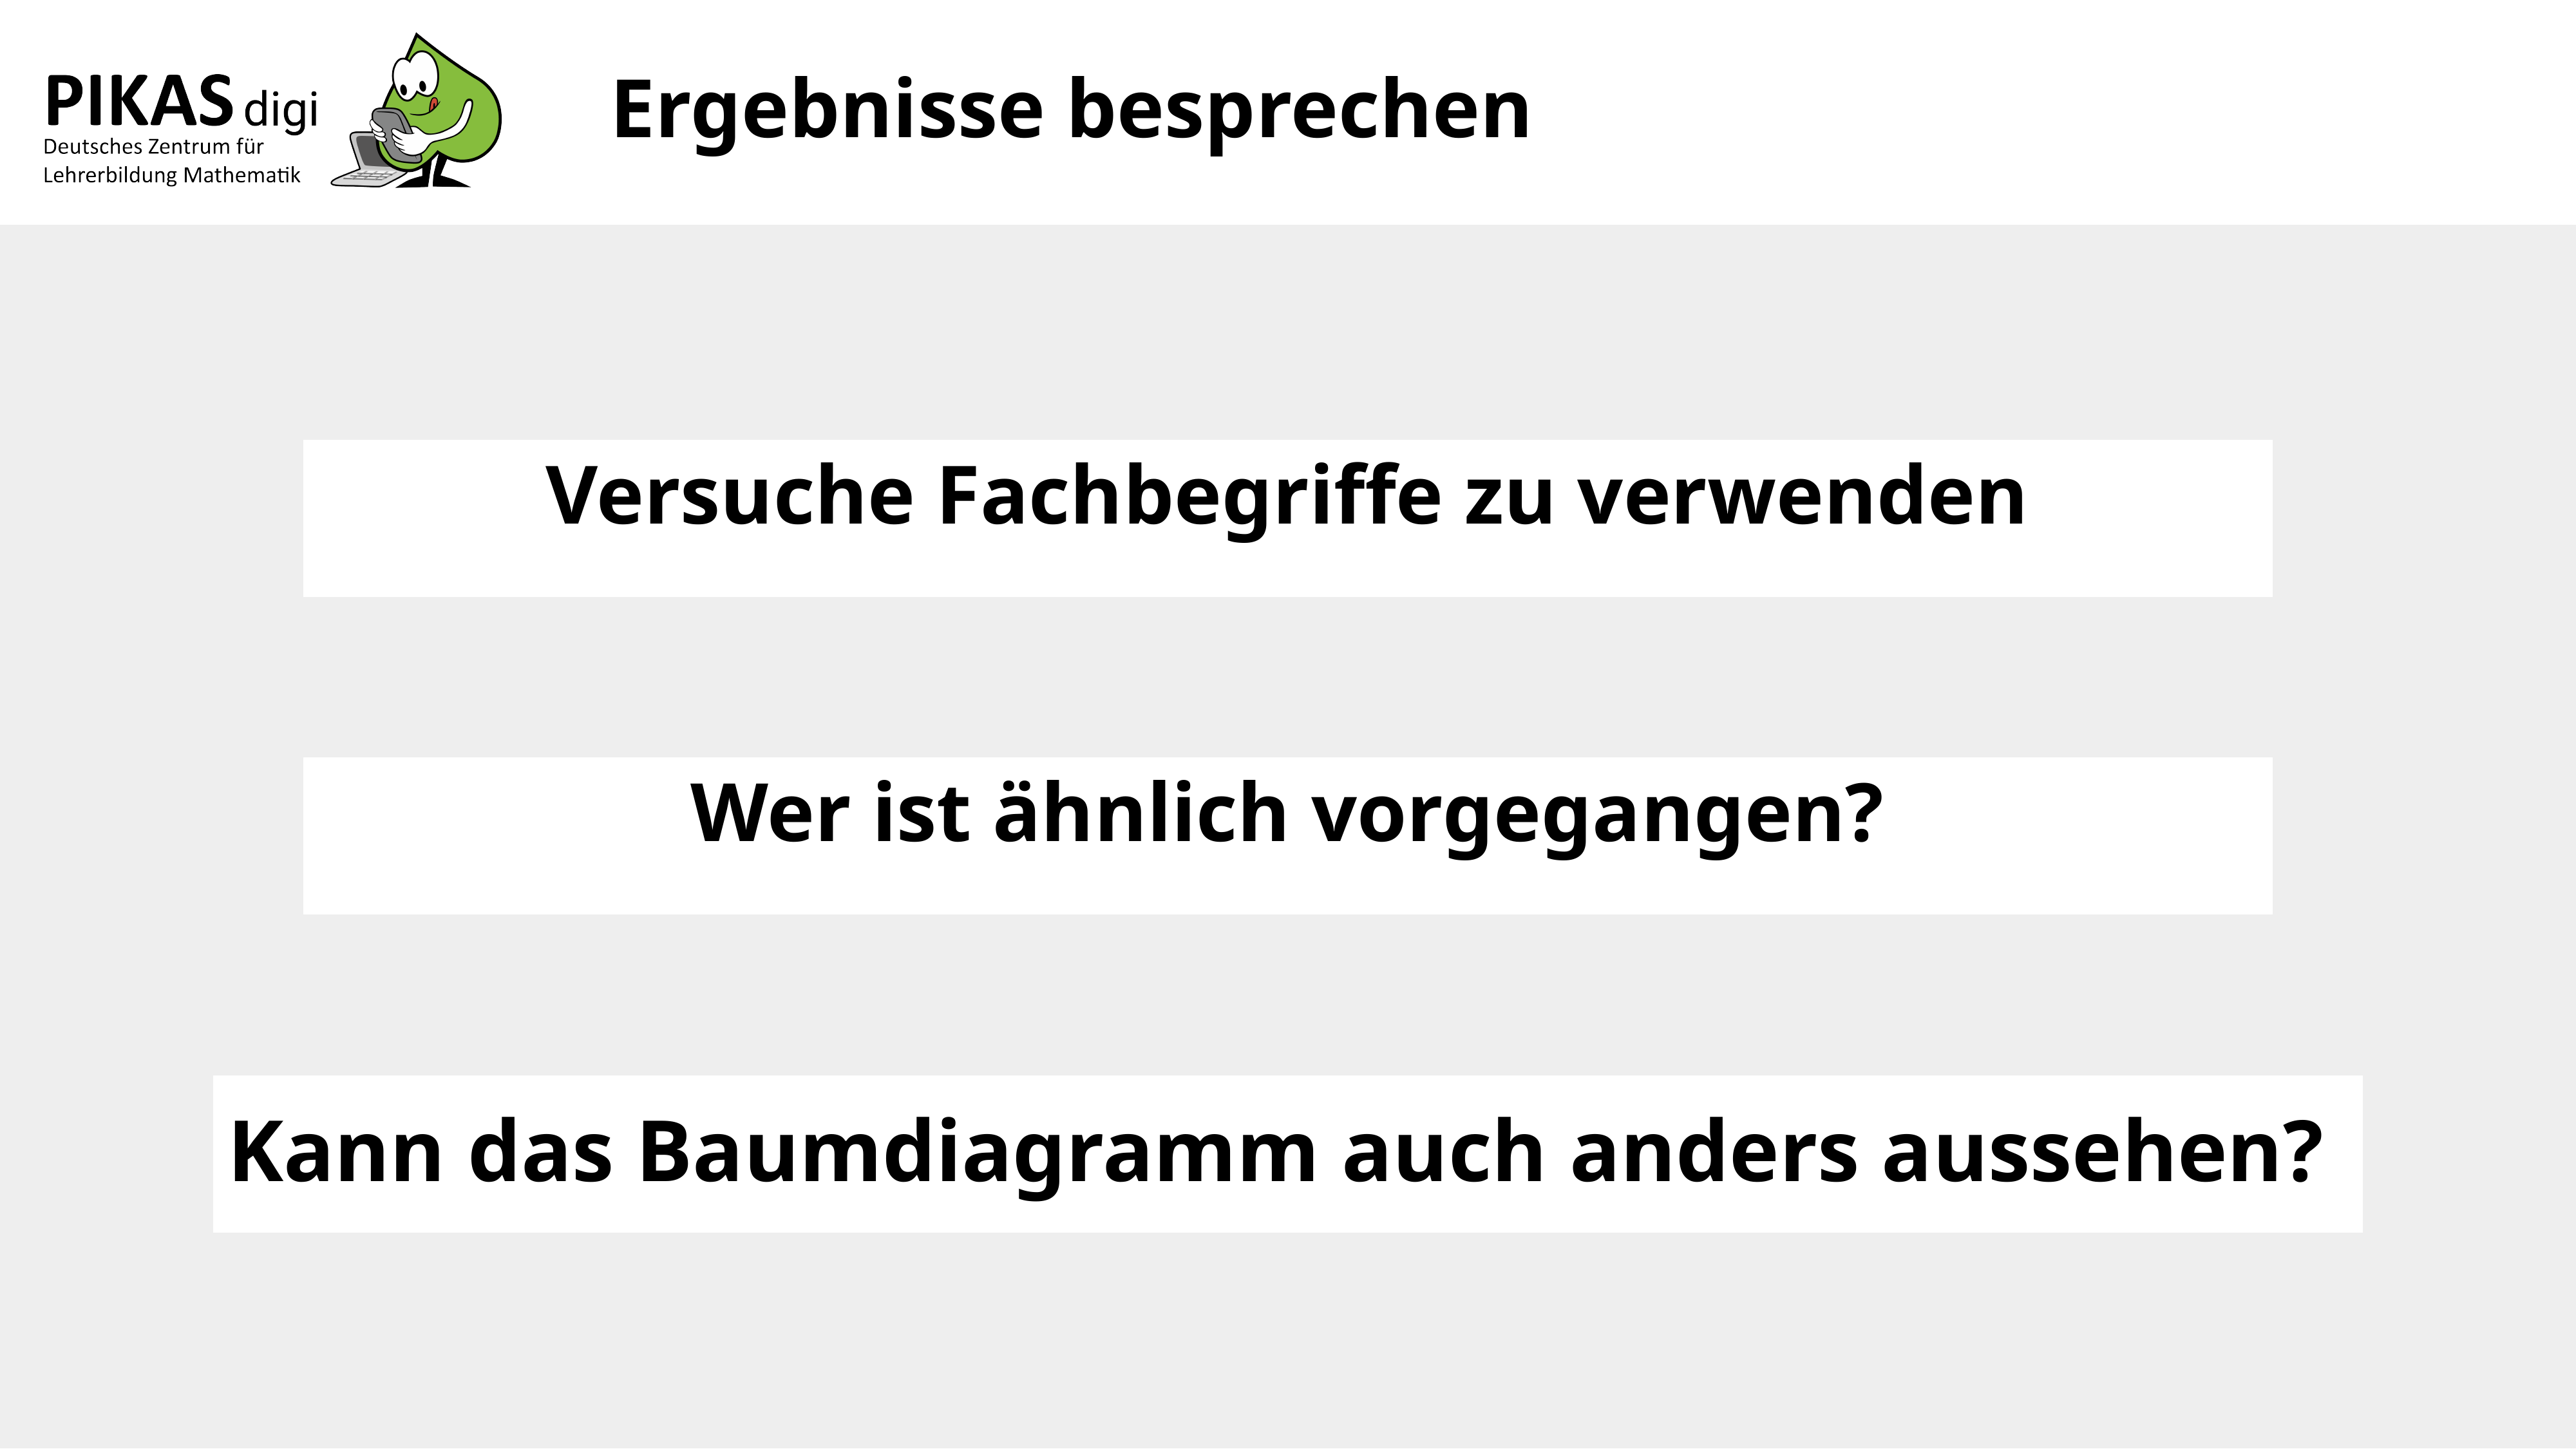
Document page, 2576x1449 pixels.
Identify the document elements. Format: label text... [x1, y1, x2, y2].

text_box Kann das Baumdiagramm auch anders aussehen? [220, 1082, 2356, 1226]
text_box Wer ist ähnlich vorgegangen? [310, 764, 2266, 909]
text_box Versuche Fachbegriffe zu verwenden [310, 446, 2266, 591]
picture [43, 31, 504, 189]
text_box Ergebnisse besprechen [602, 6, 2105, 216]
picture [0, 225, 2576, 1448]
